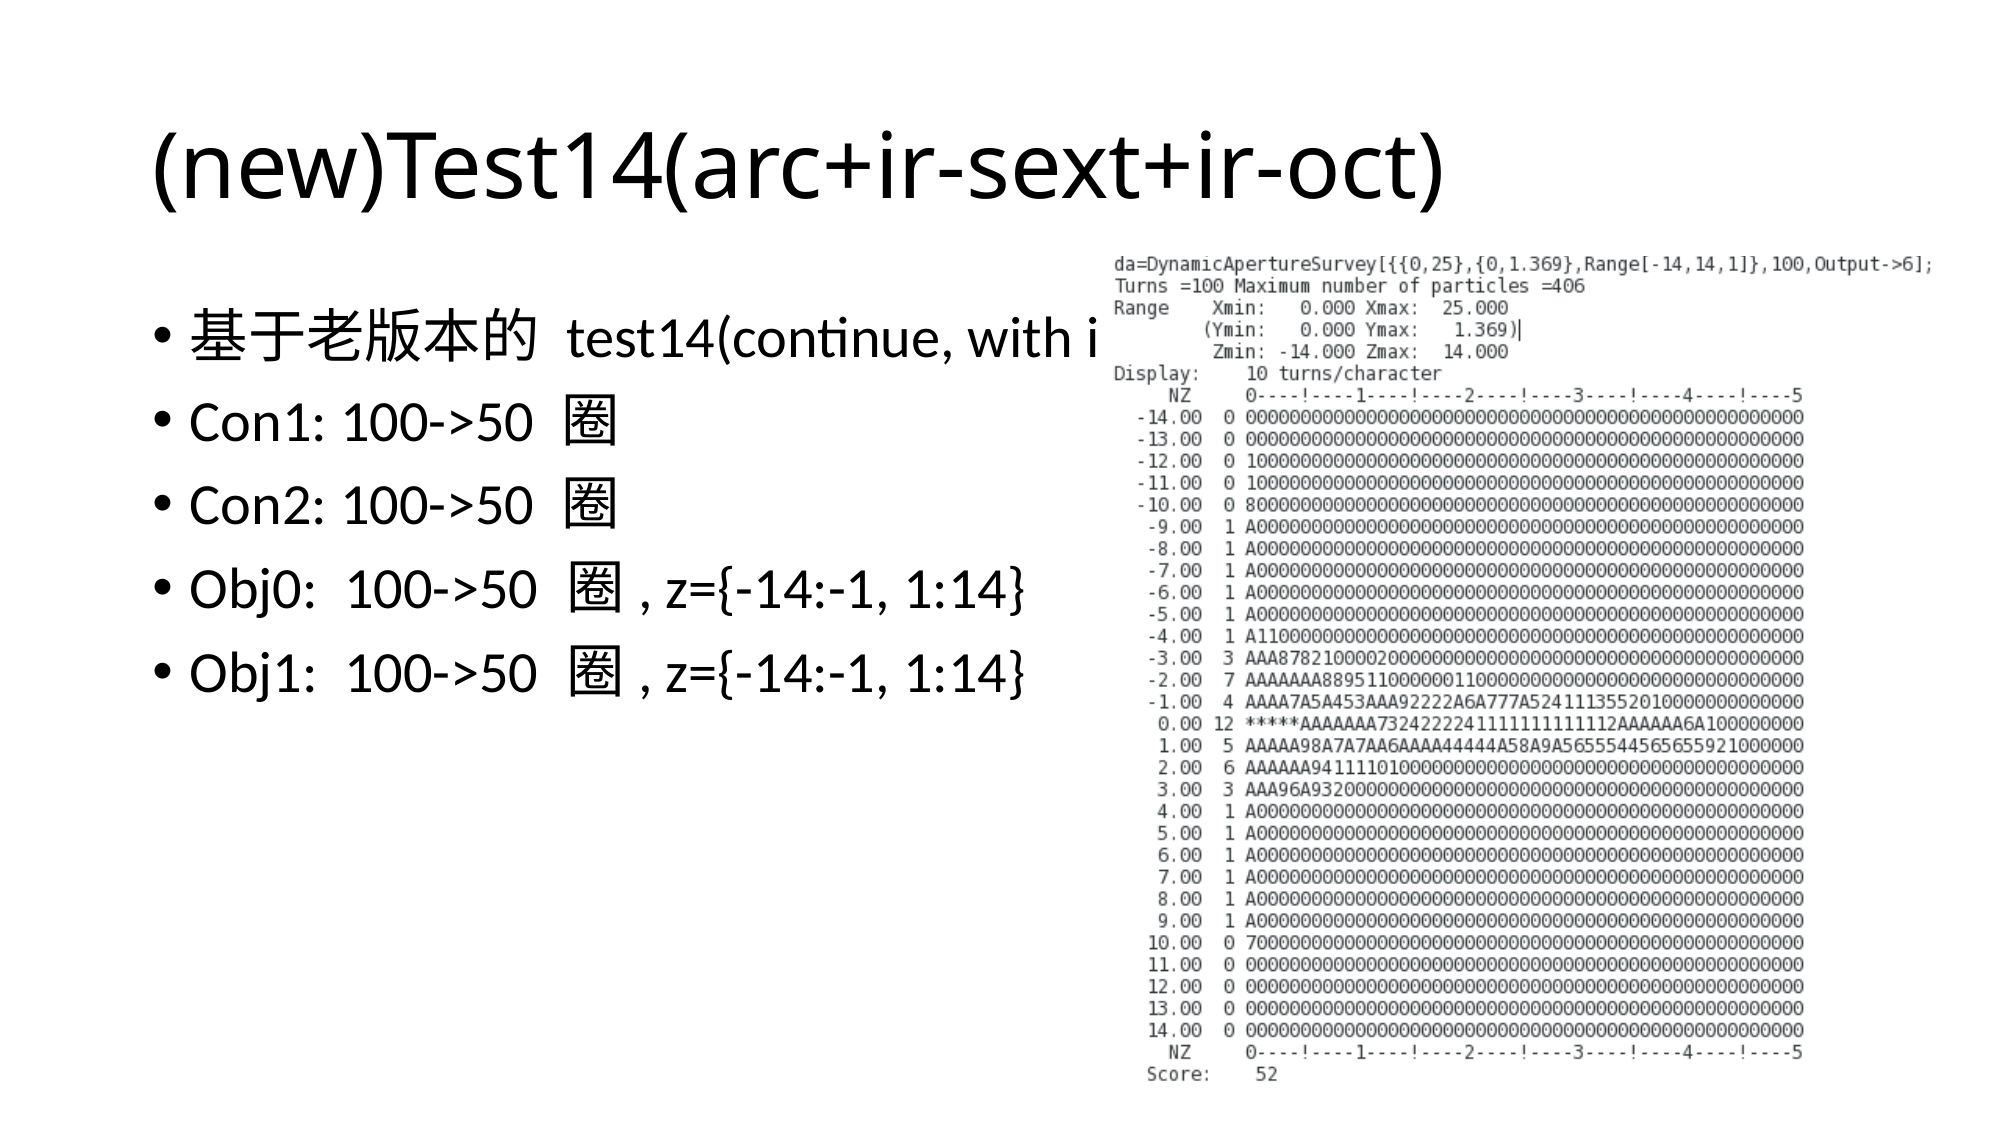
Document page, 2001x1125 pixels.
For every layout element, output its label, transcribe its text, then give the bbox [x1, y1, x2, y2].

title (new)Test14(arc+ir-sext+ir-oct) [137, 59, 1863, 278]
list 基于老版本的 test14(continue, with inimethod=3) Con1: 100->50 圈 Con2: 100->50 圈 Obj0: 100->50 圈, z={-14:-1, 1:14} Obj1: 100->50 圈, z={-14:-1, 1:14} [137, 299, 1100, 1014]
picture [1100, 256, 1943, 1085]
